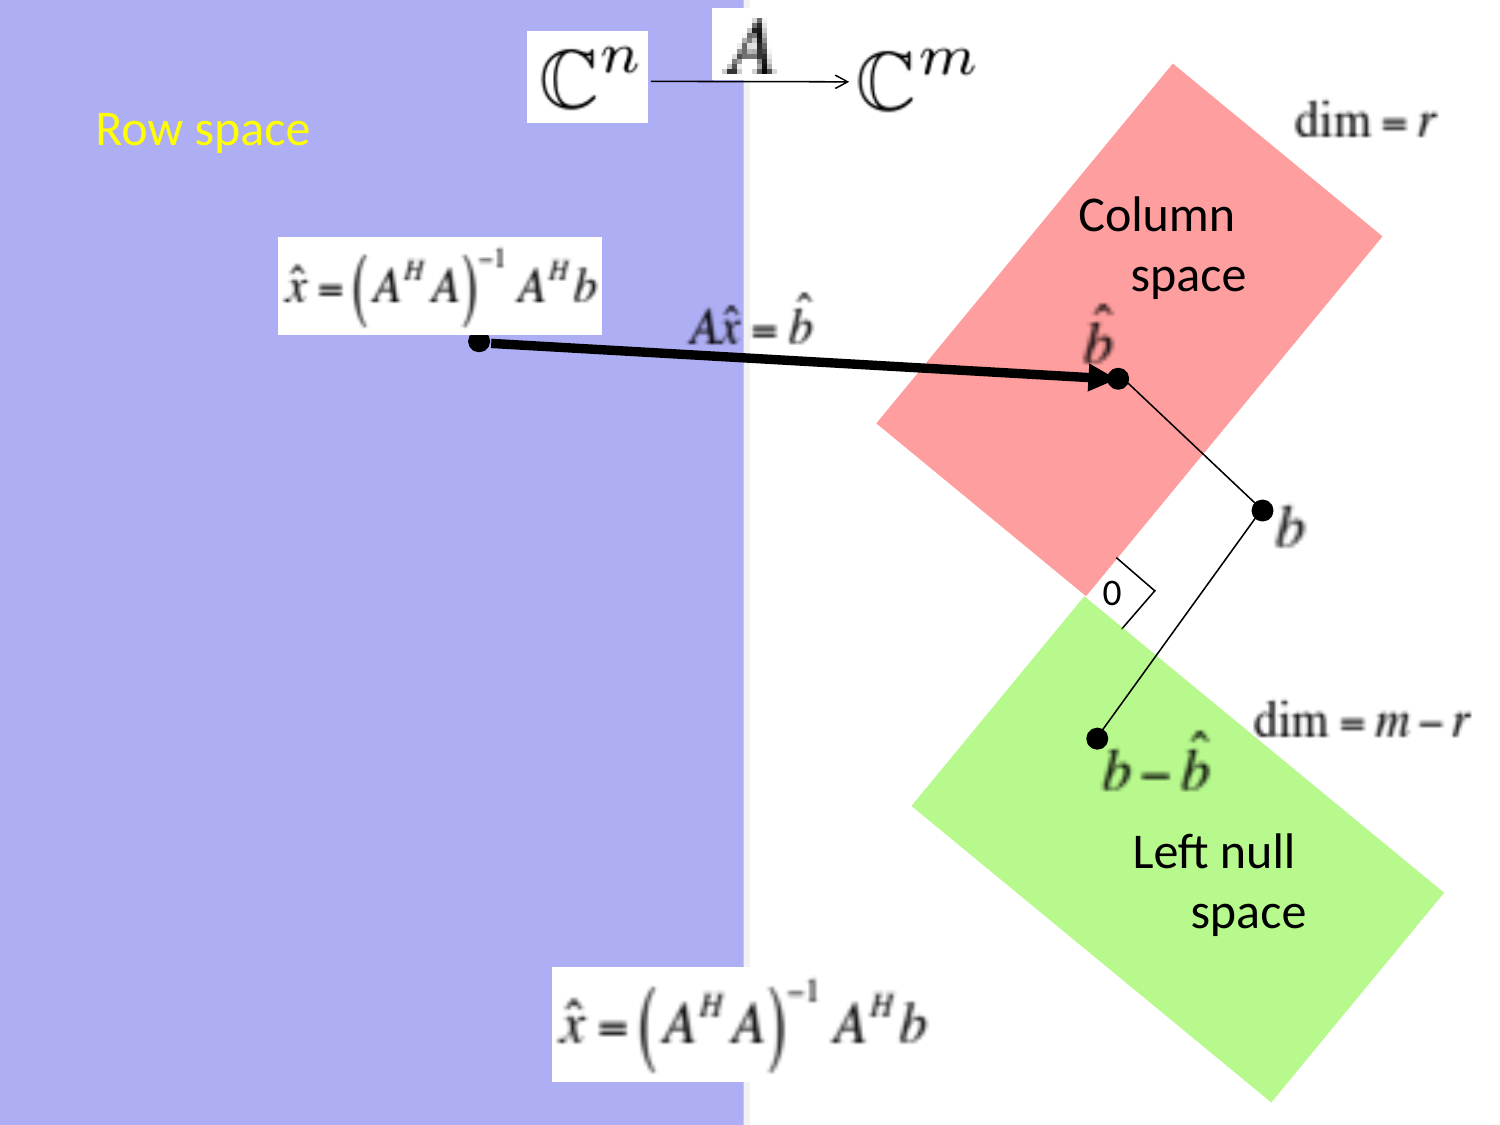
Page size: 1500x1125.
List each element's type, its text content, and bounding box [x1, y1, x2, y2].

text_box [746, 388, 752, 965]
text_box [1092, 516, 1257, 745]
text_box [989, 193, 1063, 283]
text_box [278, 237, 602, 336]
text_box [1079, 61, 1385, 388]
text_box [1095, 754, 1216, 800]
text_box Column space [1063, 173, 1262, 309]
text_box [746, 91, 752, 283]
text_box [874, 388, 1118, 595]
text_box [650, 7, 850, 83]
text_box Left null space [1117, 811, 1322, 946]
text_box [1252, 506, 1263, 522]
text_box [746, 1091, 752, 1125]
text_box [909, 594, 1447, 1105]
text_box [1114, 370, 1257, 505]
picture [526, 30, 649, 124]
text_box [1111, 294, 1128, 388]
text_box Row space [80, 88, 326, 163]
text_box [551, 966, 933, 1082]
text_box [1289, 89, 1442, 145]
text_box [1260, 689, 1476, 745]
picture [851, 35, 978, 124]
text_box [469, 284, 1117, 380]
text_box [1268, 492, 1316, 557]
text_box [0, 0, 746, 1125]
